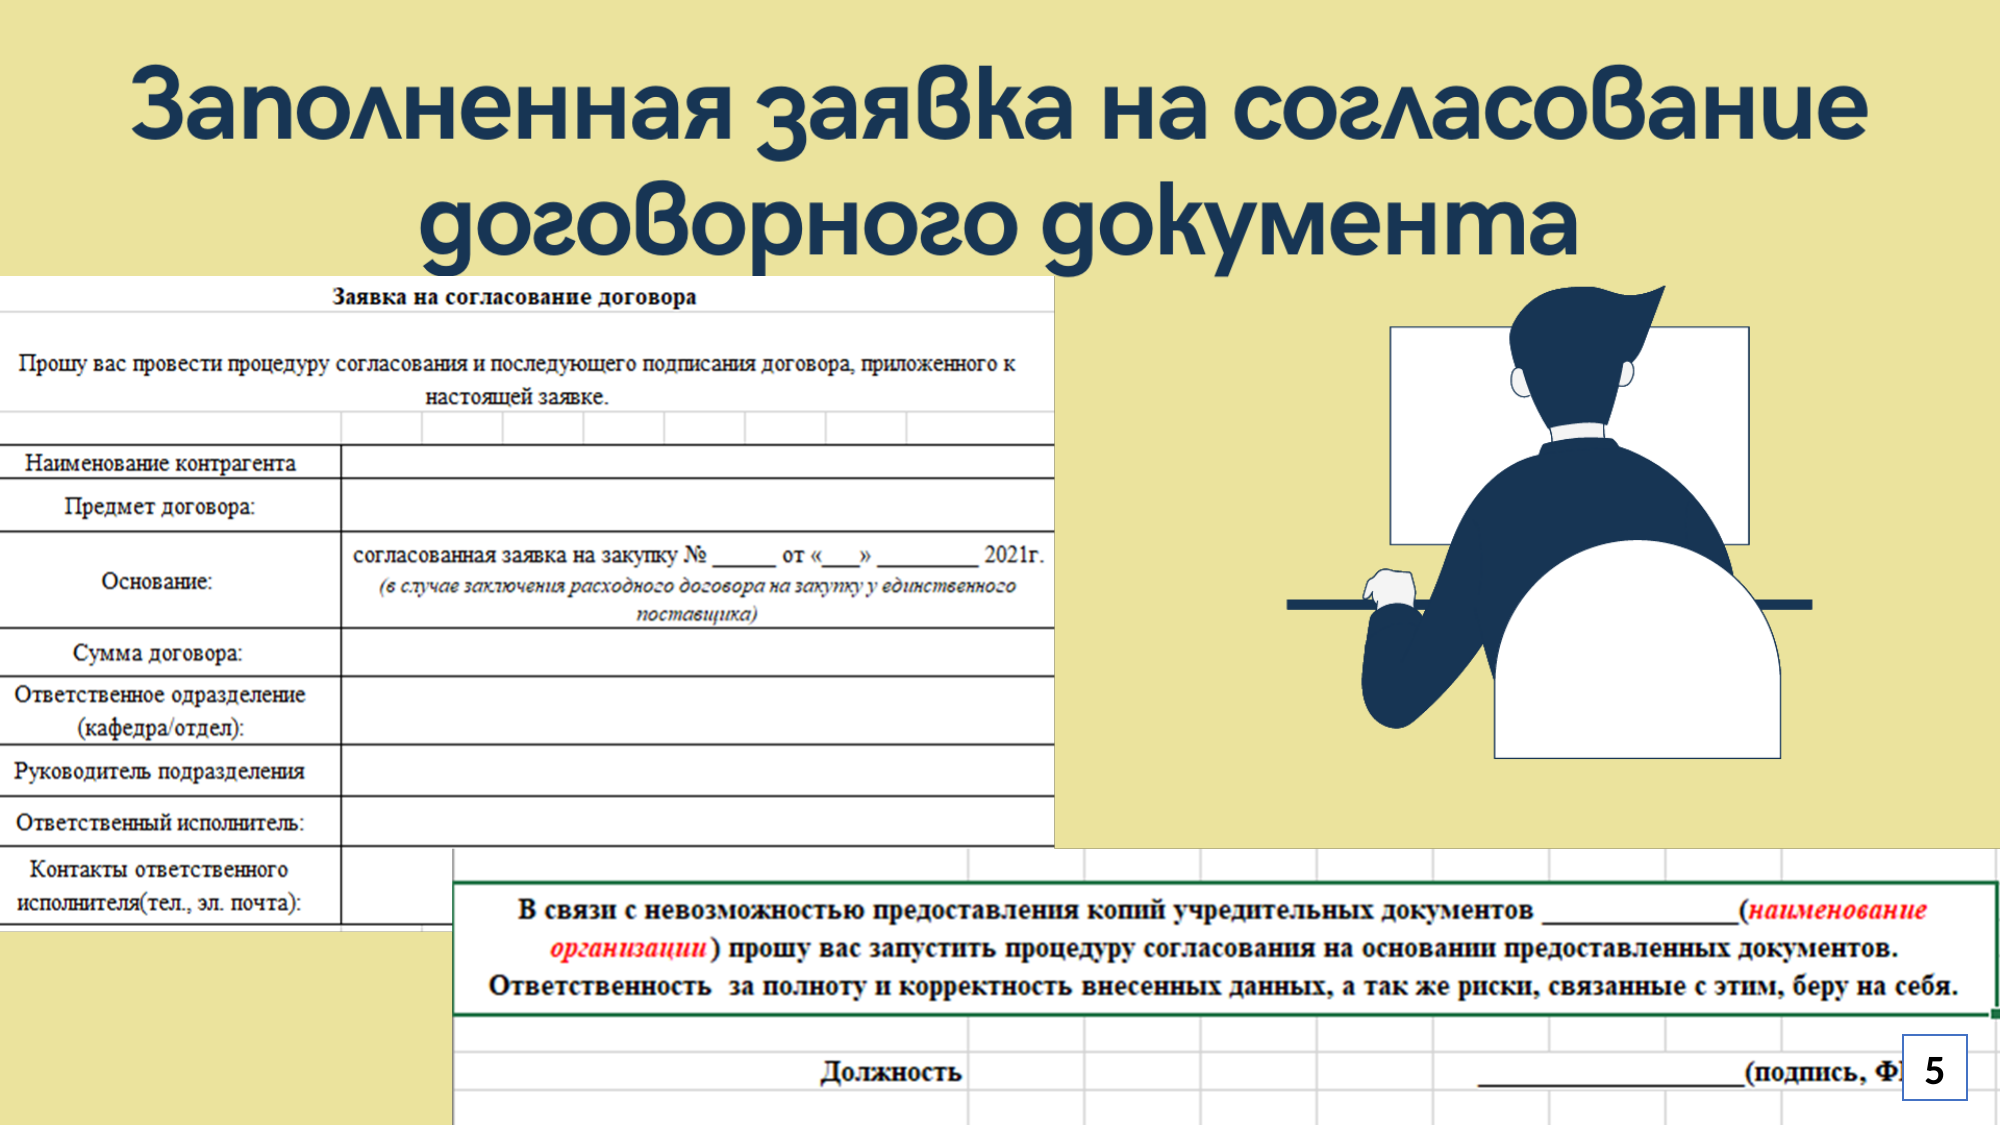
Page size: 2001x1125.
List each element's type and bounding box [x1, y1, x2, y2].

list [0, 0, 2000, 276]
picture [0, 276, 2000, 1125]
